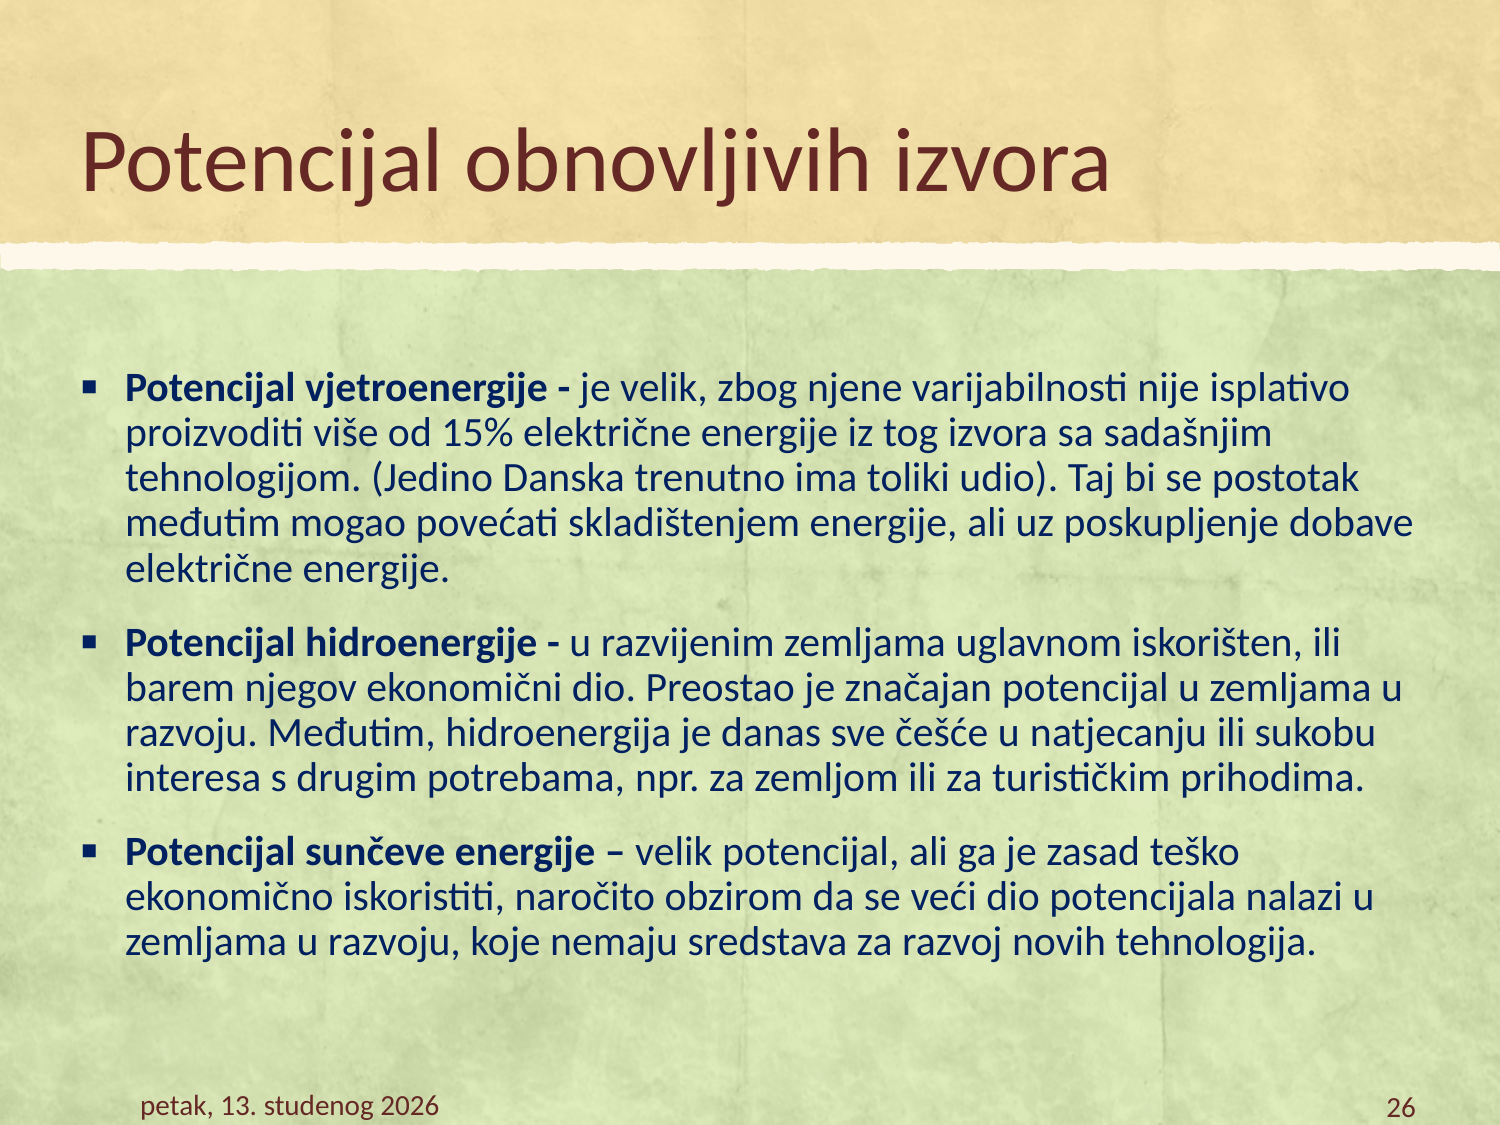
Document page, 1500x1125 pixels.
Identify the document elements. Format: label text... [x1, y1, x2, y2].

slide_number petak, 9. veljača 2018. [64, 1082, 455, 1125]
list Potencijal vjetroenergije - je velik, zbog njene varijabilnosti nije isplativo proizvoditi više od 15% električne energije iz tog izvora sa sadašnjim tehnologijom. (Jedino Danska trenutno ima toliki udio). Taj bi se postotak međutim mogao povećati skladištenjem energije, ali uz poskupljenje dobave električne energije. Potencijal hidroenergije - u razvijenim zemljama uglavnom iskorišten, ili barem njegov ekonomični dio. Preostao je značajan potencijal u zemljama u razvoju. Međutim, hidroenergija je danas sve češće u natjecanju ili sukobu interesa s drugim potrebama, npr. za zemljom ili za turističkim prihodima. Potencijal sunčeve energije – velik potencijal, ali ga je zasad teško ekonomično iskoristiti, naročito obzirom da se veći dio potencijala nalazi u zemljama u razvoju, koje nemaju sredstava za razvoj novih tehnologija. [64, 278, 1447, 1047]
slide_number 26 [1352, 1086, 1431, 1125]
title Potencijal obnovljivih izvora [64, 31, 1447, 219]
